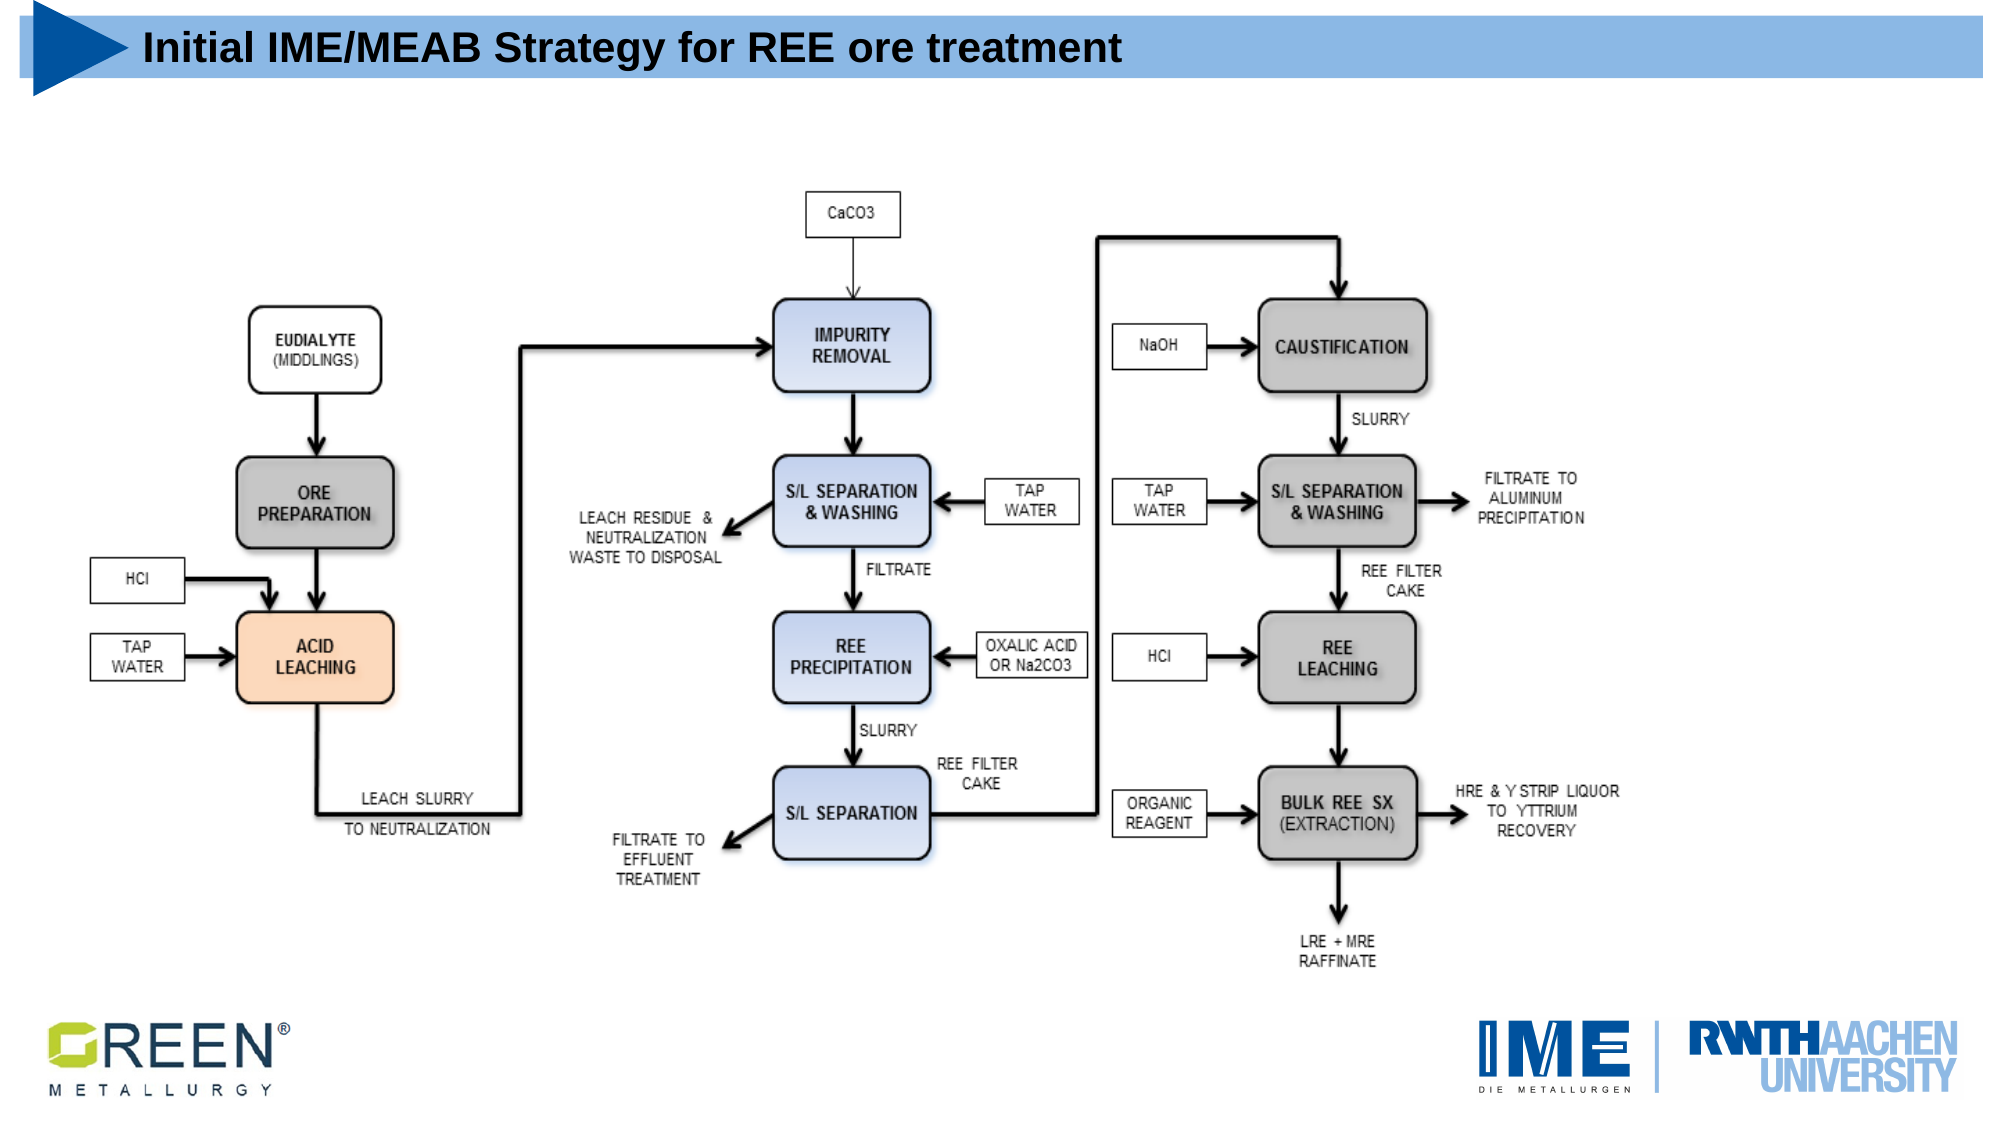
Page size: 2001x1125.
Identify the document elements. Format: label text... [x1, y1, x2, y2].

picture [45, 1010, 301, 1112]
picture [1476, 1017, 1964, 1100]
title Initial IME/MEAB Strategy for REE ore treatment [127, 15, 1952, 79]
picture [83, 161, 1639, 993]
